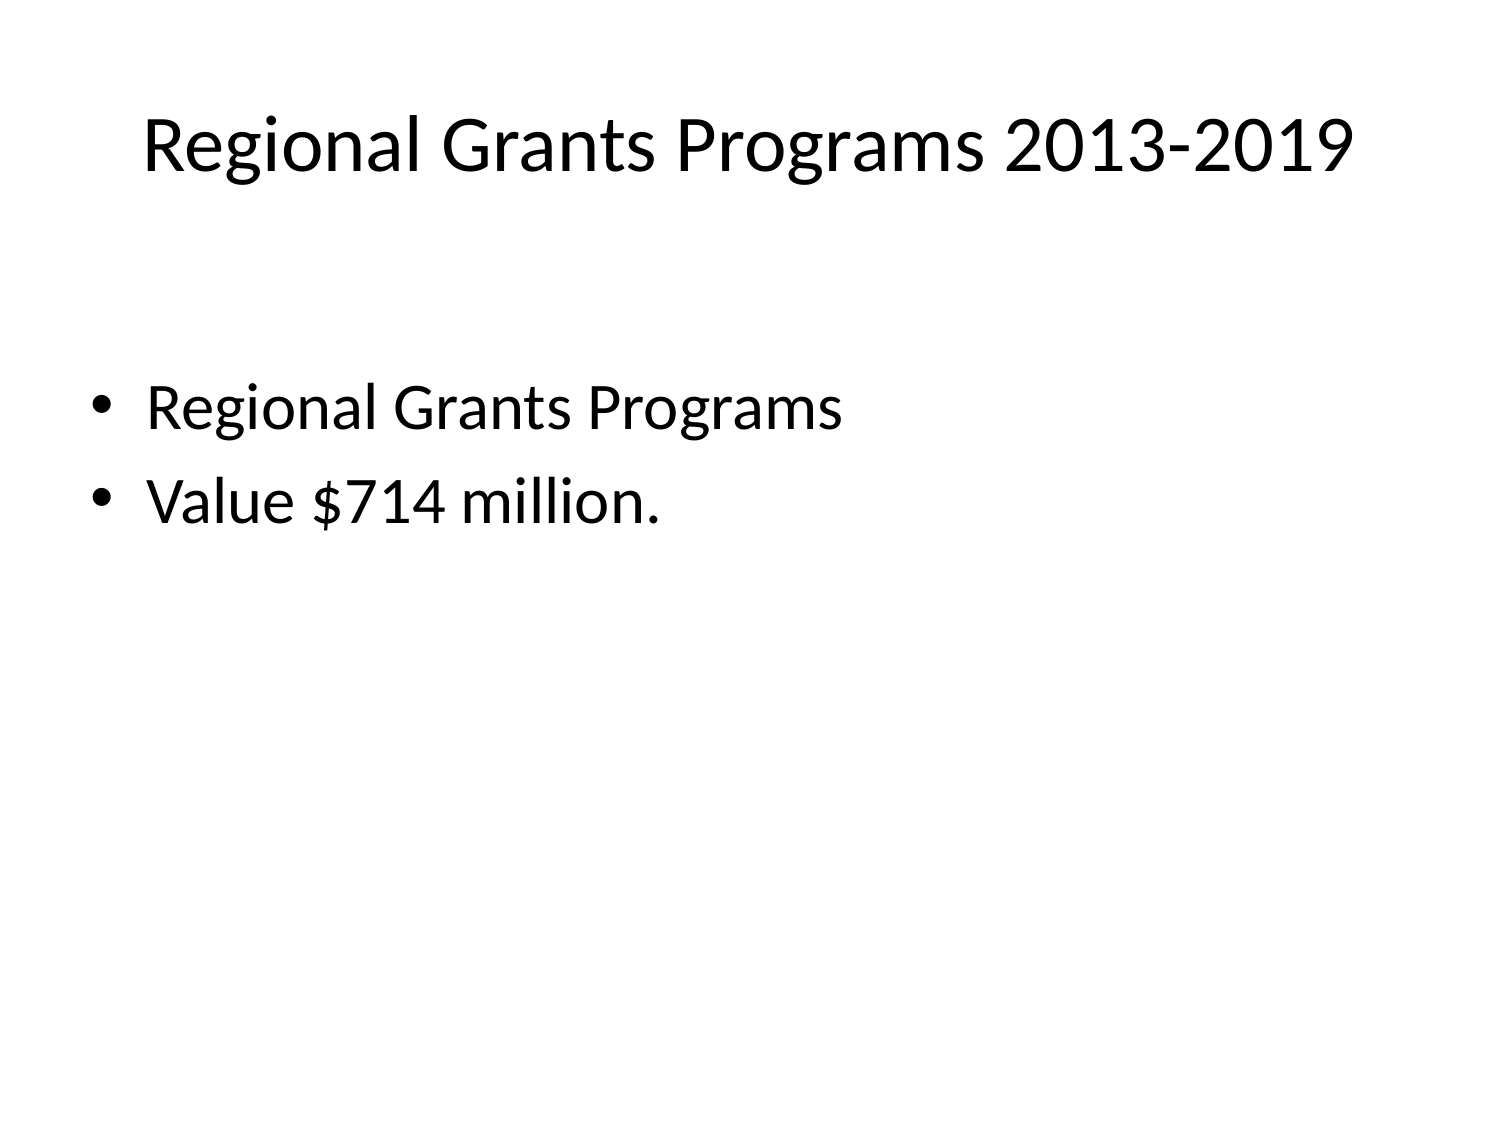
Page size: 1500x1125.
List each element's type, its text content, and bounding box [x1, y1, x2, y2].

title Regional Grants Programs 2013-2019 [75, 45, 1425, 233]
list Regional Grants Programs Value $714 million. [75, 262, 1425, 1005]
